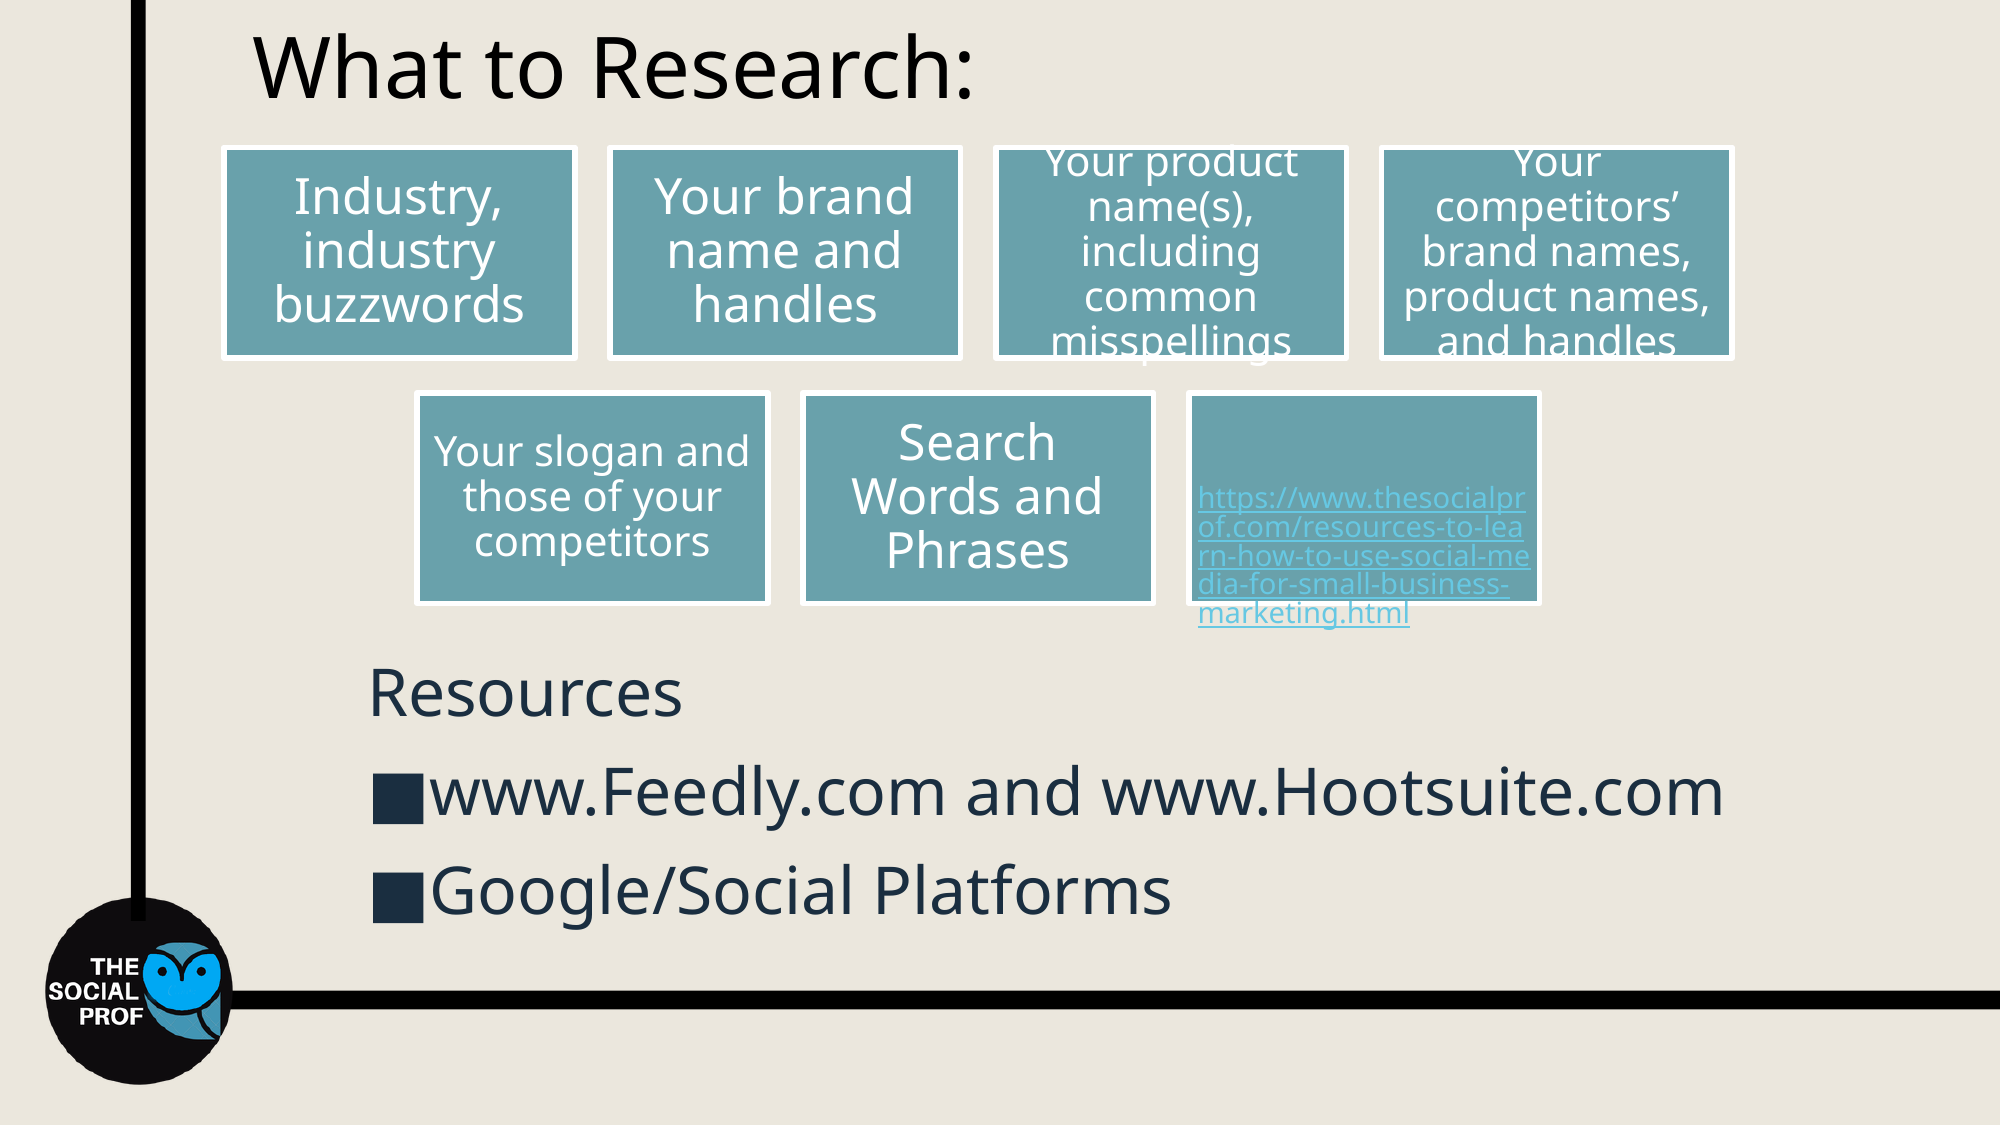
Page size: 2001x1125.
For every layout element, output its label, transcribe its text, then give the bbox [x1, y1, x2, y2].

text_box Resources www.Feedly.com and www.Hootsuite.com Google/Social Platforms [352, 649, 1984, 938]
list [223, 124, 1733, 627]
title What to Research: [237, 18, 1813, 125]
text_box [128, 0, 149, 891]
picture [39, 891, 238, 1090]
text_box [238, 988, 2000, 1012]
